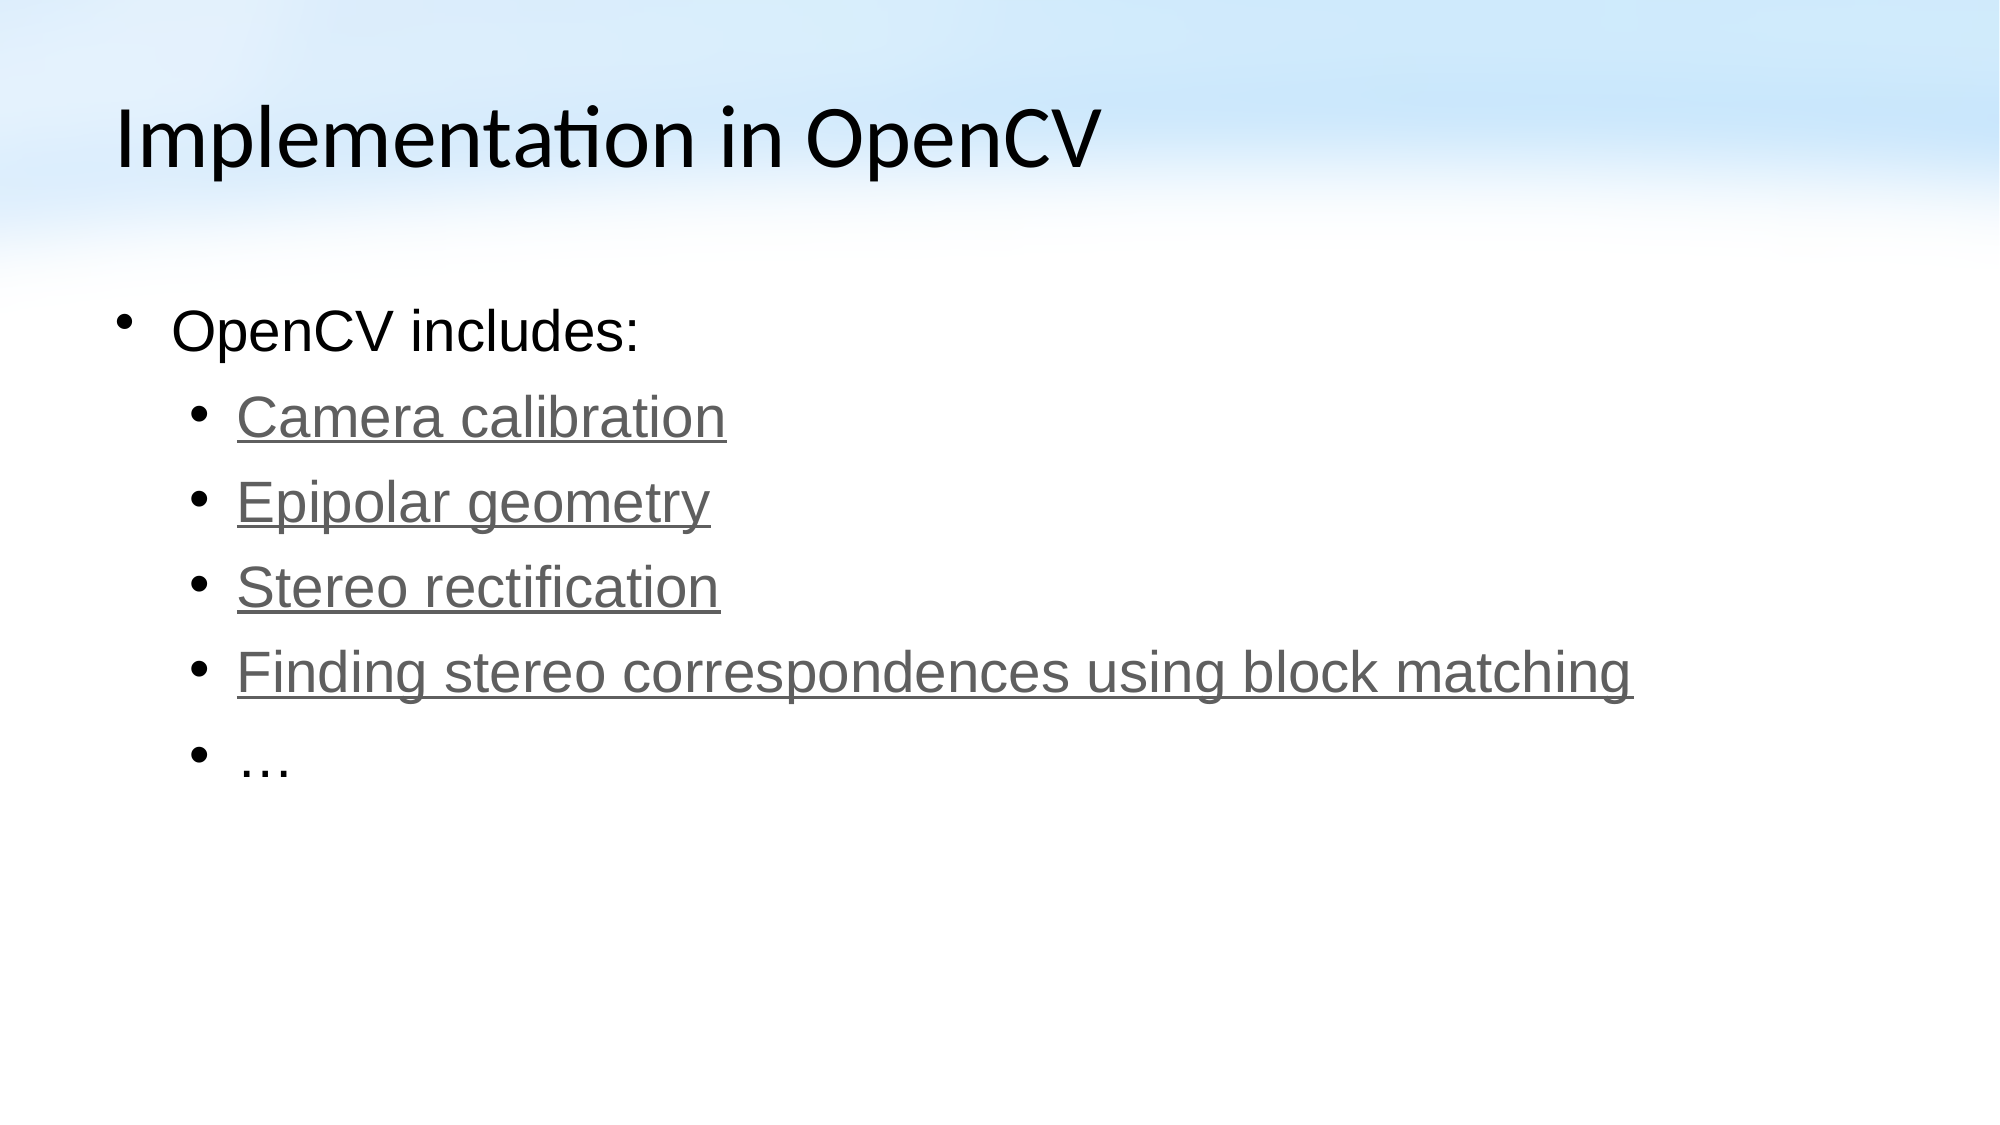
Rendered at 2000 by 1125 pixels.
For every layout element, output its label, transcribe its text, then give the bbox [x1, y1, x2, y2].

title Implementation in OpenCV [99, 37, 1963, 226]
picture [0, 0, 2000, 1125]
list OpenCV includes: Camera calibration Epipolar geometry Stereo rectification Finding stereo correspondences using block matching … [99, 282, 1981, 1026]
